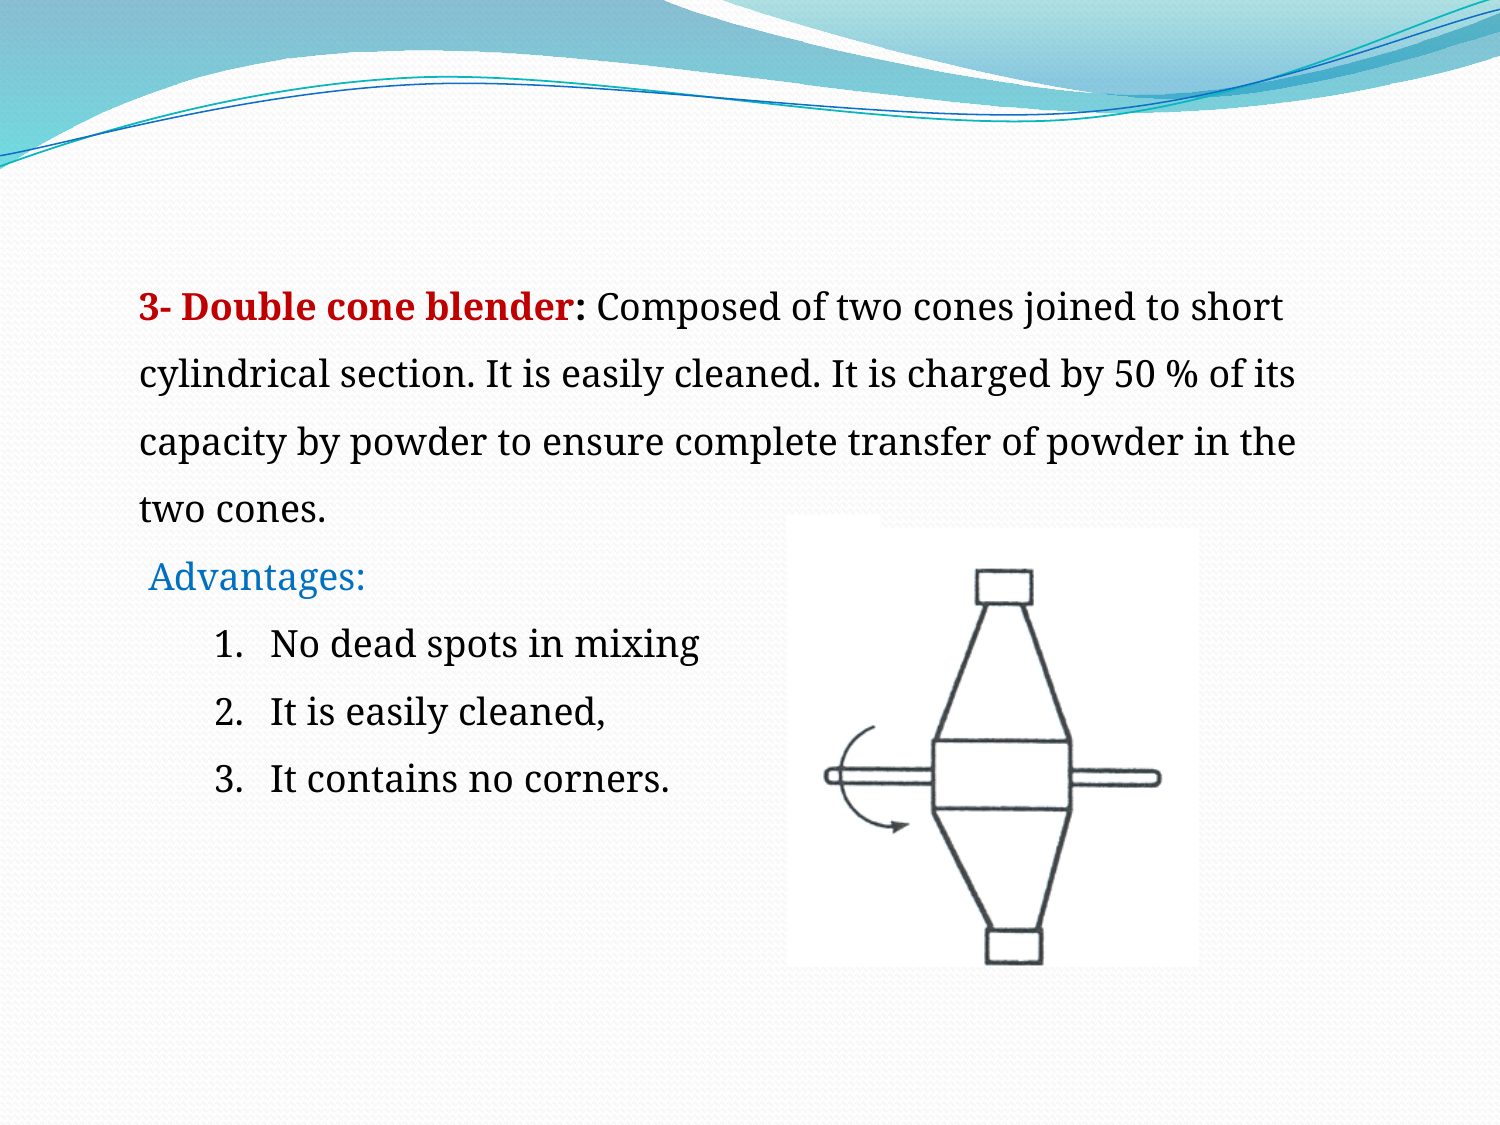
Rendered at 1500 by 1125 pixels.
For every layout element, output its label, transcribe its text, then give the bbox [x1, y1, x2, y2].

text_box 3- Double cone blender: Composed of two cones joined to short cylindrical section. It is easily cleaned. It is charged by 50 % of its capacity by powder to ensure complete transfer of powder in the two cones. Advantages: No dead spots in mixing It is easily cleaned, It contains no corners. [123, 208, 1341, 876]
picture [785, 514, 1200, 967]
